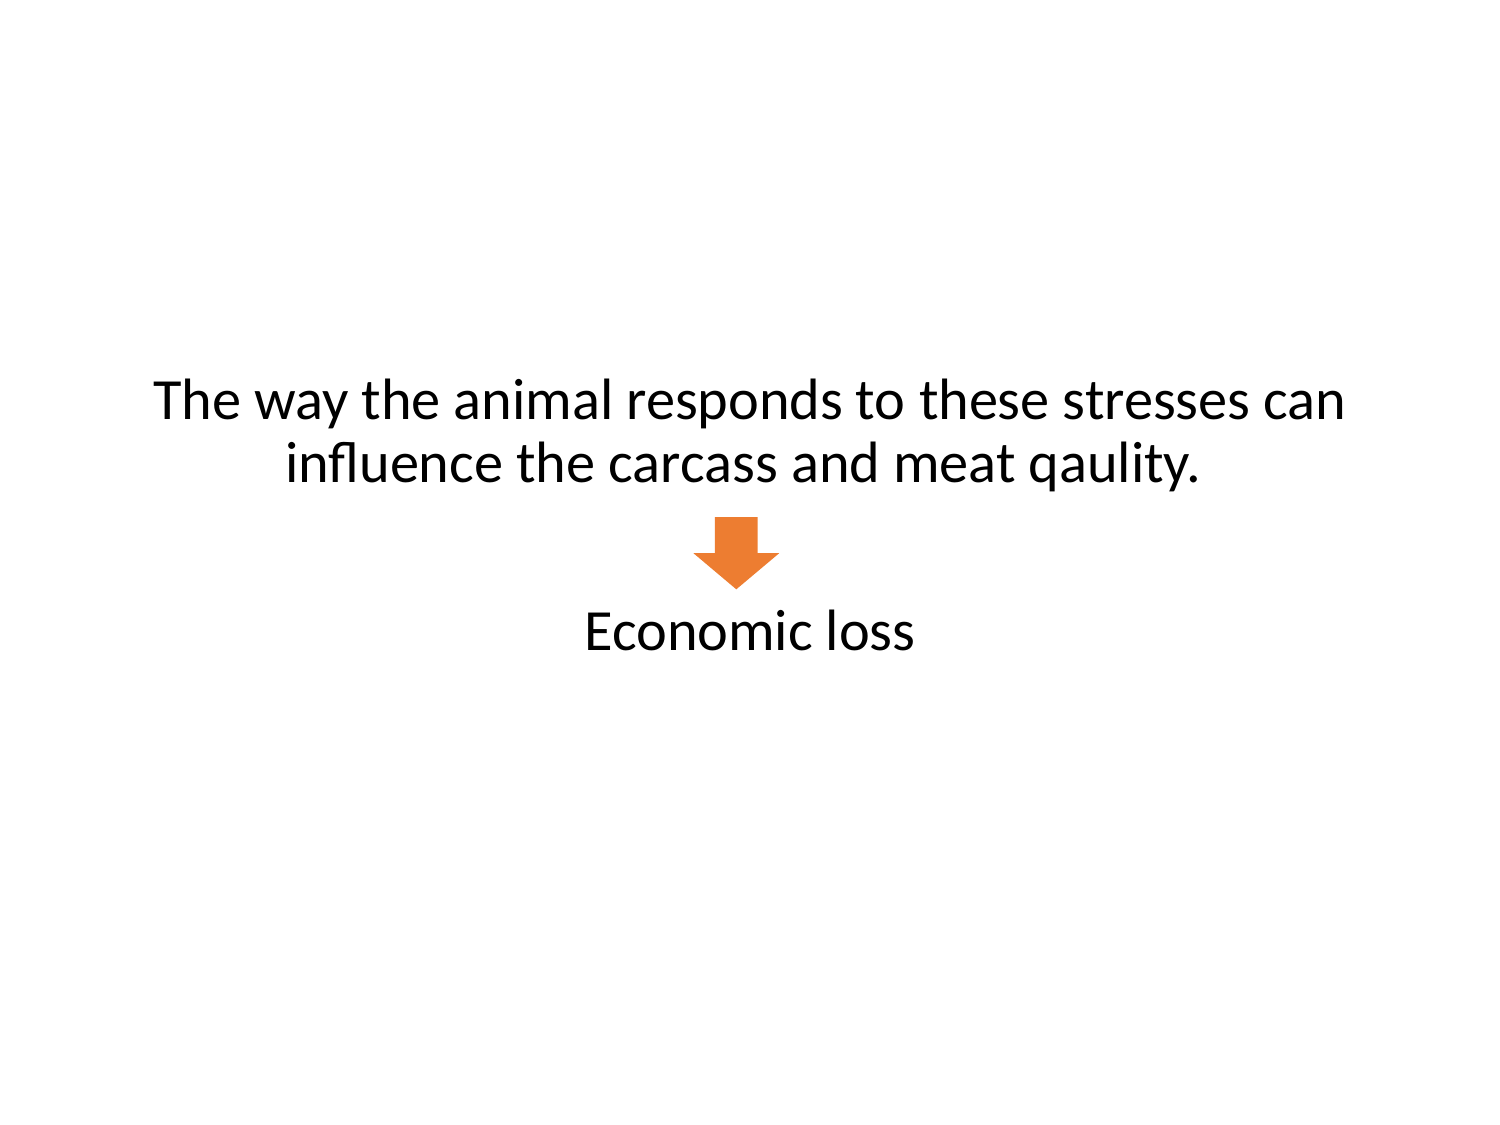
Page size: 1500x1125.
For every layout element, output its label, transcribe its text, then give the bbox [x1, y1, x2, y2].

text_box [690, 516, 783, 591]
list The way the animal responds to these stresses can influence the carcass and meat qaulity. Economic loss [103, 361, 1397, 673]
